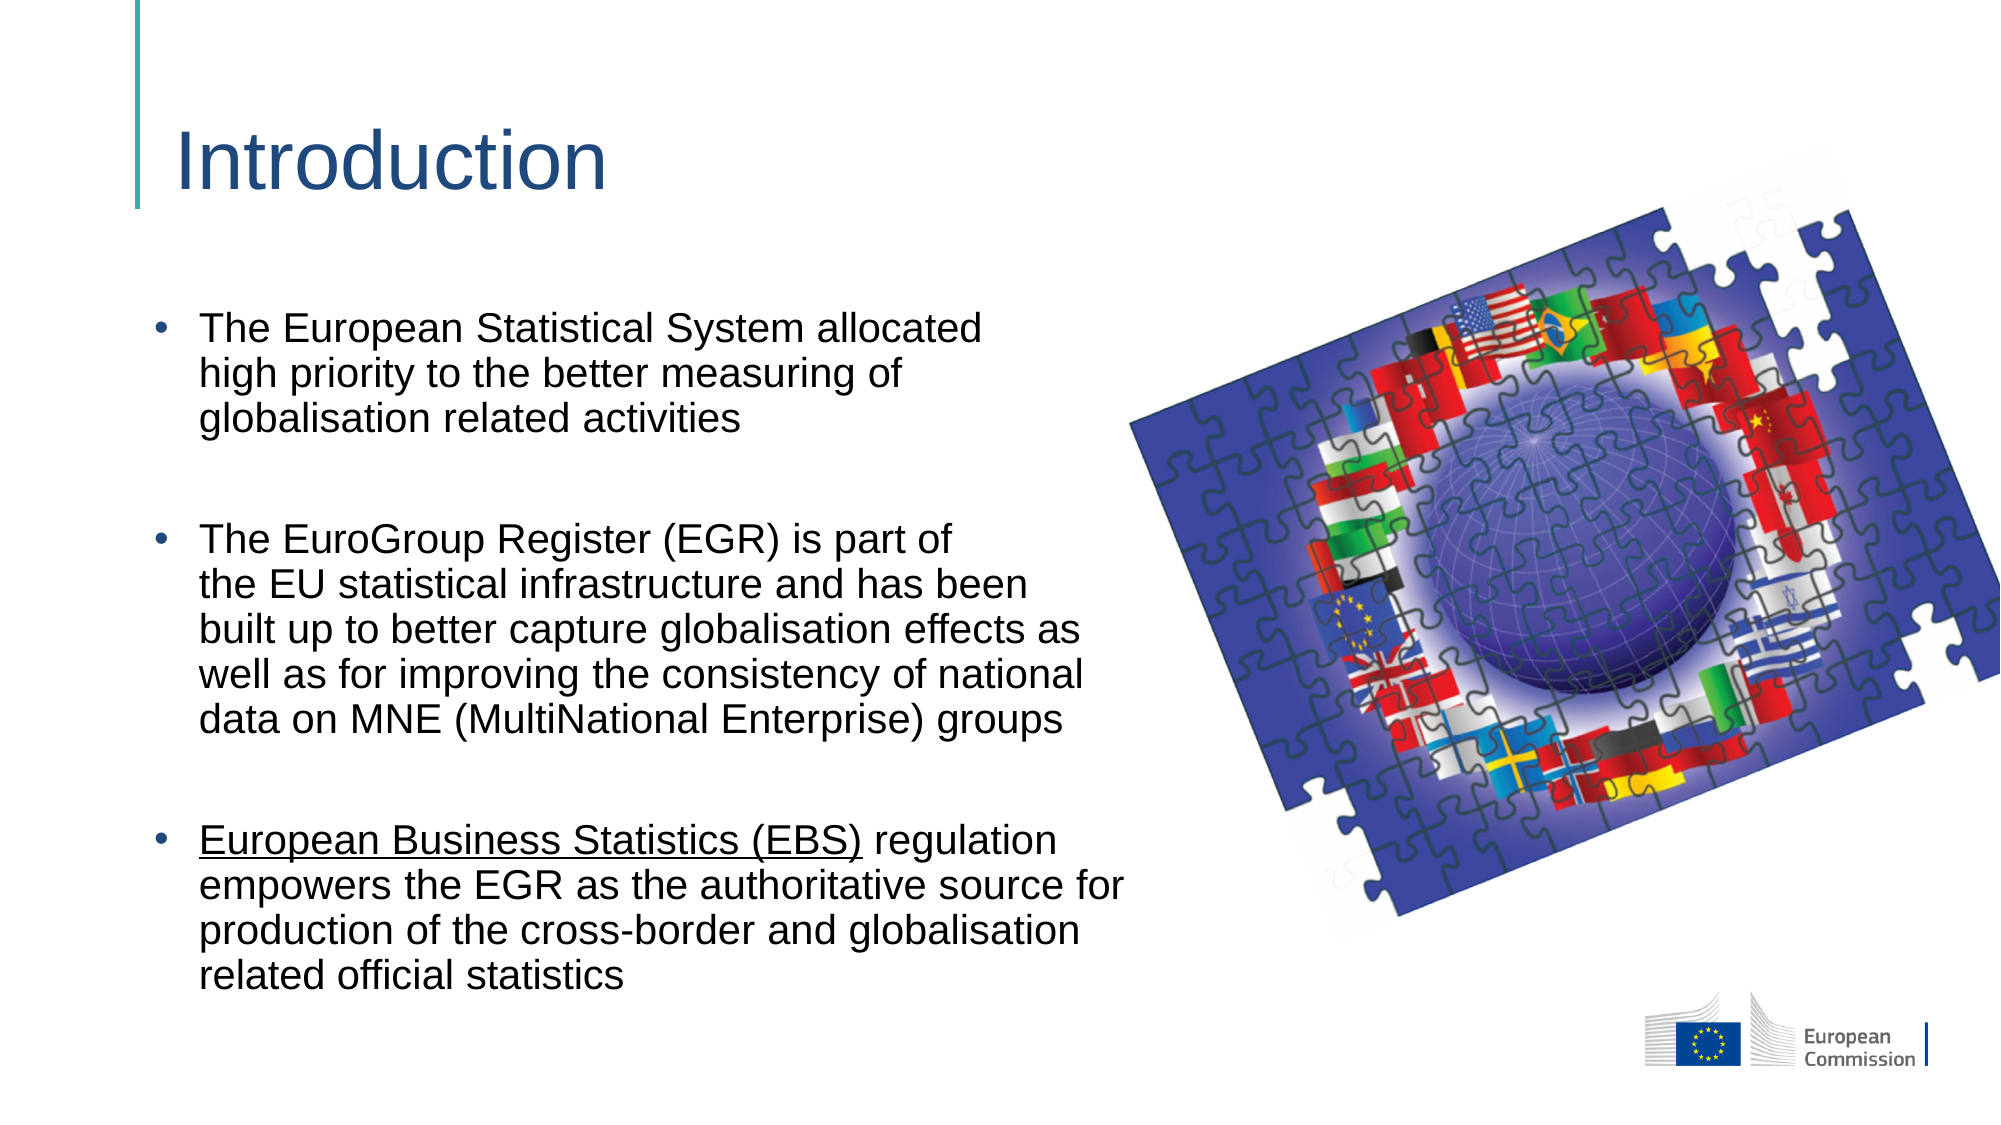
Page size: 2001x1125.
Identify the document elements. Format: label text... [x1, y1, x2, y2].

picture [1125, 138, 2000, 946]
title Introduction [159, 79, 1885, 208]
list The European Statistical System allocated high priority to the better measuring of globalisation related activities The EuroGroup Register (EGR) is part of the EU statistical infrastructure and has been built up to better capture globalisation effects as well as for improving the consistency of national data on MNE (MultiNational Enterprise) groups European Business Statistics (EBS) regulation empowers the EGR as the authoritative source for production of the cross-border and globalisation related official statistics [137, 299, 1125, 937]
picture [1645, 991, 1928, 1066]
